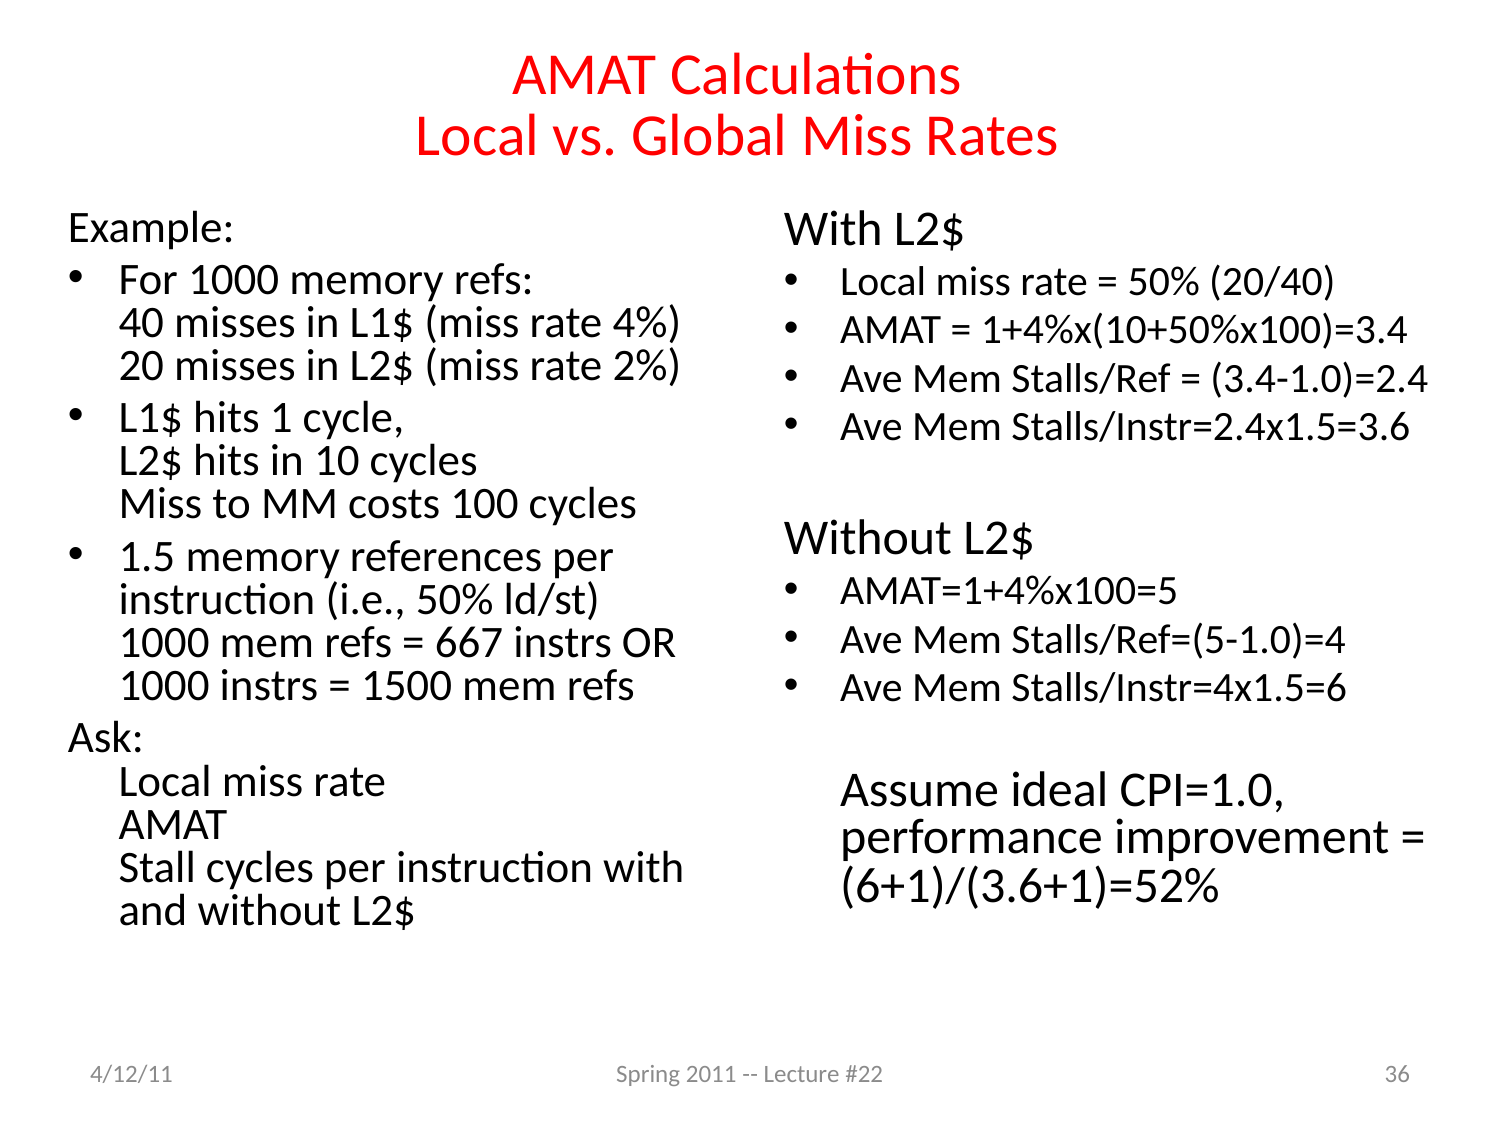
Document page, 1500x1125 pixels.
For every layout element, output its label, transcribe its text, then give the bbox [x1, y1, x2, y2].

slide_number 36 [1074, 1042, 1425, 1103]
footer Spring 2011 -- Lecture #22 [512, 1042, 988, 1103]
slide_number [75, 1042, 425, 1103]
list Example: For 1000 memory refs: 40 misses in L1$ (miss rate 4%) 20 misses in L2$ (miss rate 2%) L1$ hits 1 cycle, L2$ hits in 10 cycles Miss to MM costs 100 cycles 1.5 memory references per instruction (i.e., 50% ld/st) 1000 mem refs = 667 instrs OR 1000 instrs = 1500 mem refs Ask: Local miss rate AMAT Stall cycles per instruction with and without L2$ [52, 200, 768, 943]
title AMAT Calculations Local vs. Global Miss Rates [99, 37, 1375, 175]
list With L2$ Local miss rate = 50% (20/40) AMAT = 1+4%x(10+50%x100)=3.4 Ave Mem Stalls/Ref = (3.4-1.0)=2.4 Ave Mem Stalls/Instr=2.4x1.5=3.6 Without L2$ AMAT=1+4%x100=5 Ave Mem Stalls/Ref=(5-1.0)=4 Ave Mem Stalls/Instr=4x1.5=6 Assume ideal CPI=1.0, performance improvement = (6+1)/(3.6+1)=52% [768, 200, 1463, 1013]
